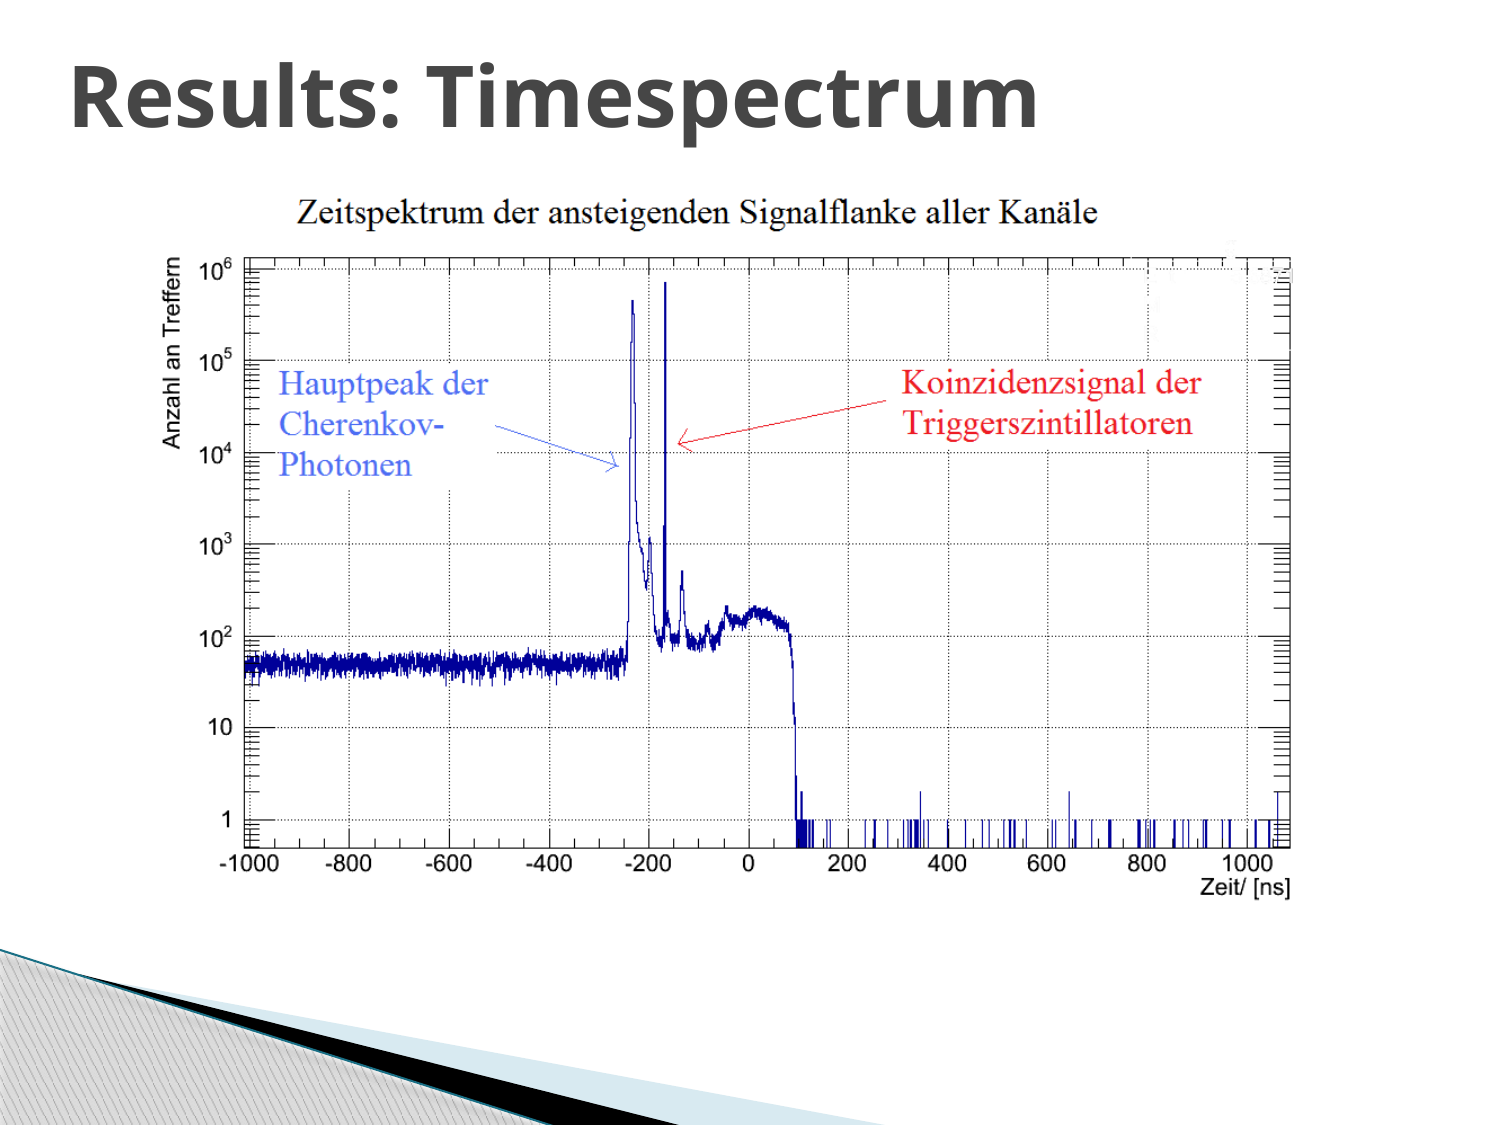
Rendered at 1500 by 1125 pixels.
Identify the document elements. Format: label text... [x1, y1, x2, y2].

picture [111, 184, 1418, 923]
title Results: Timespectrum [53, 0, 1404, 188]
